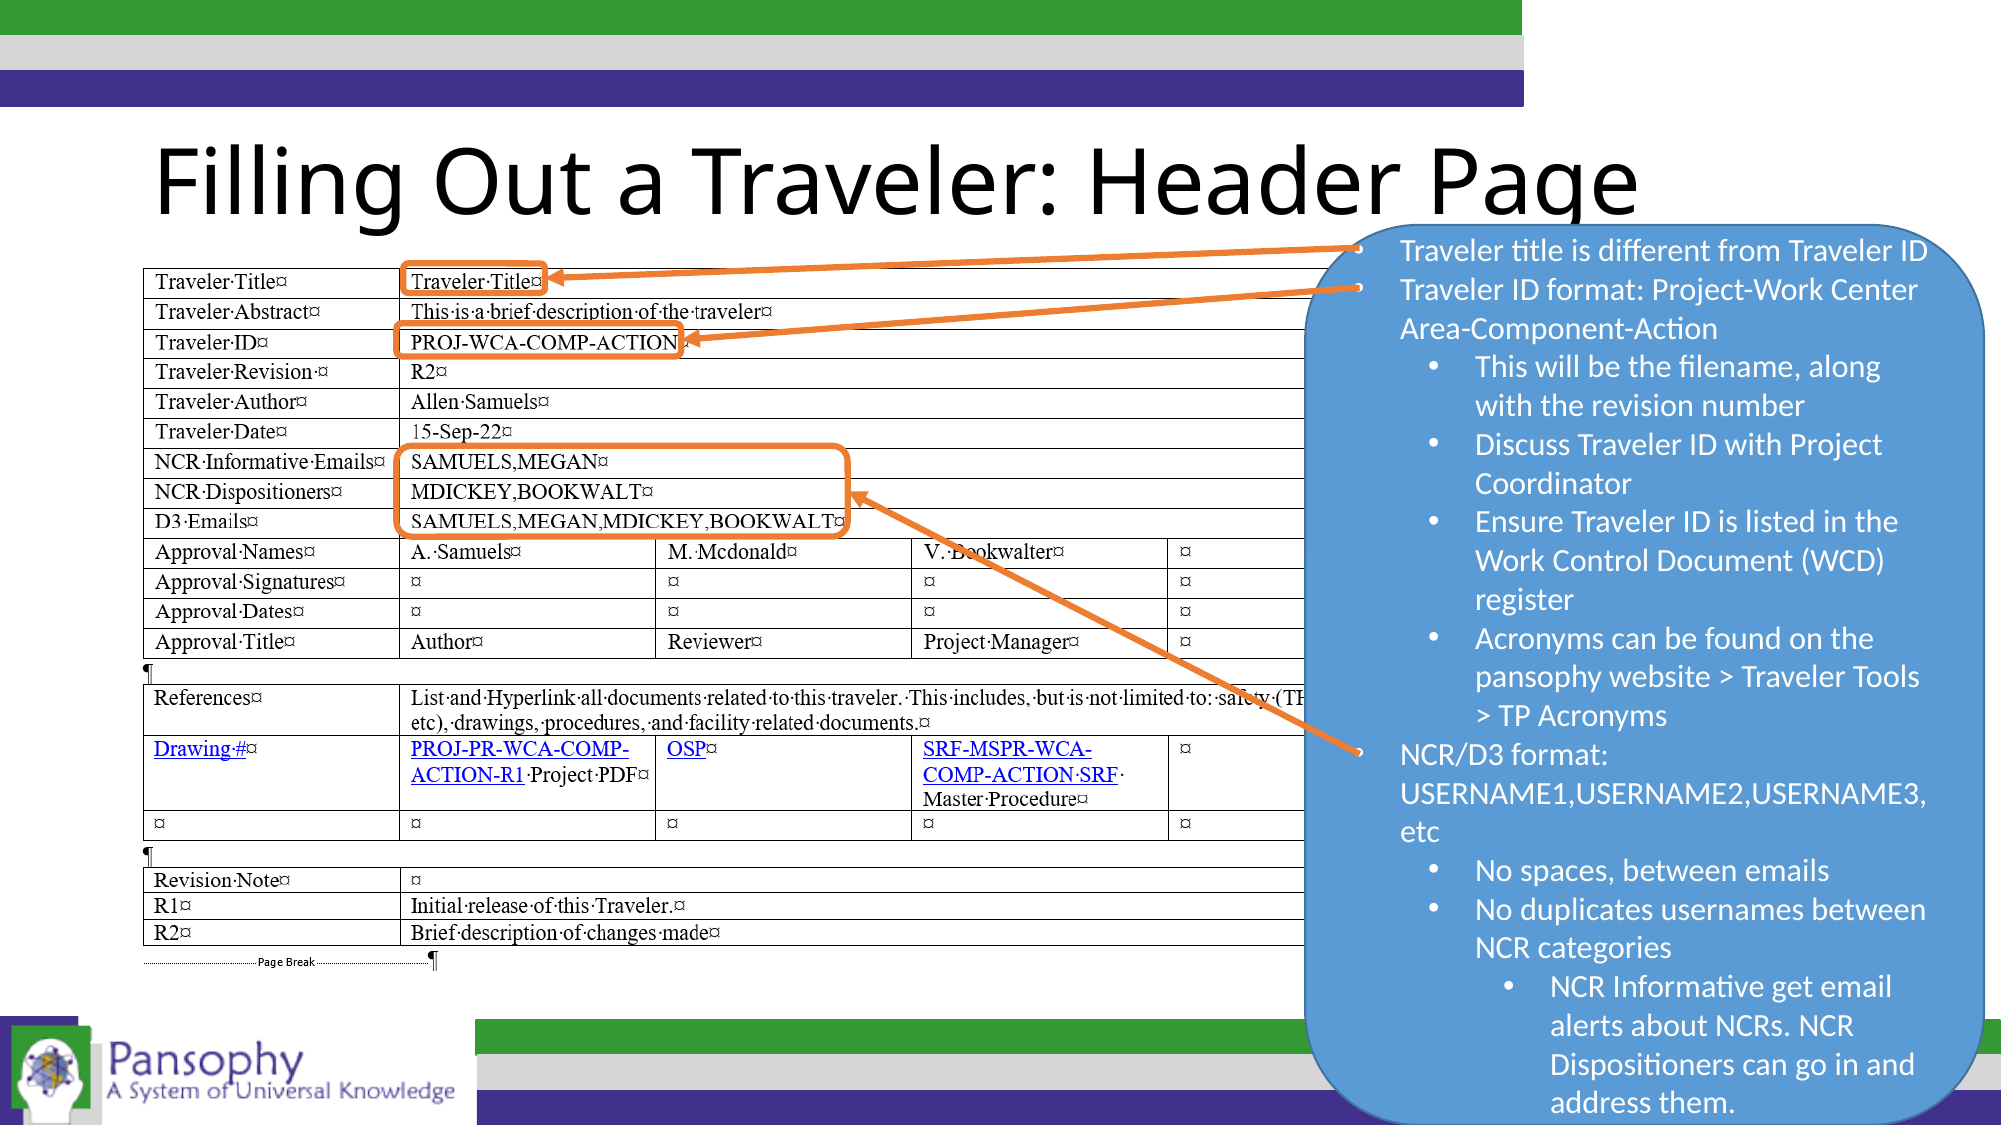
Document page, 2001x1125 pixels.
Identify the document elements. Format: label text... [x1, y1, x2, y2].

picture [0, 1016, 459, 1125]
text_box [847, 491, 1360, 755]
title Filling Out a Traveler: Header Page [137, 128, 1863, 260]
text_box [681, 287, 1360, 340]
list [137, 260, 1443, 974]
text_box Traveler title is different from Traveler ID Traveler ID format: Project-Work Center Area-Component-Action This will be the filename, along with the revision number Discuss Traveler ID with Project Coordinator Ensure Traveler ID is listed in the Work Control Document (WCD) register Acronyms can be found on the pansophy website > Traveler Tools > TP Acronyms NCR/D3 format: USERNAME1,USERNAME2,USERNAME3,etc No spaces, between emails No duplicates usernames between NCR categories NCR Informative get email alerts about NCRs. NCR Dispositioners can go in and address them. [1304, 223, 1986, 1125]
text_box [544, 247, 1360, 279]
